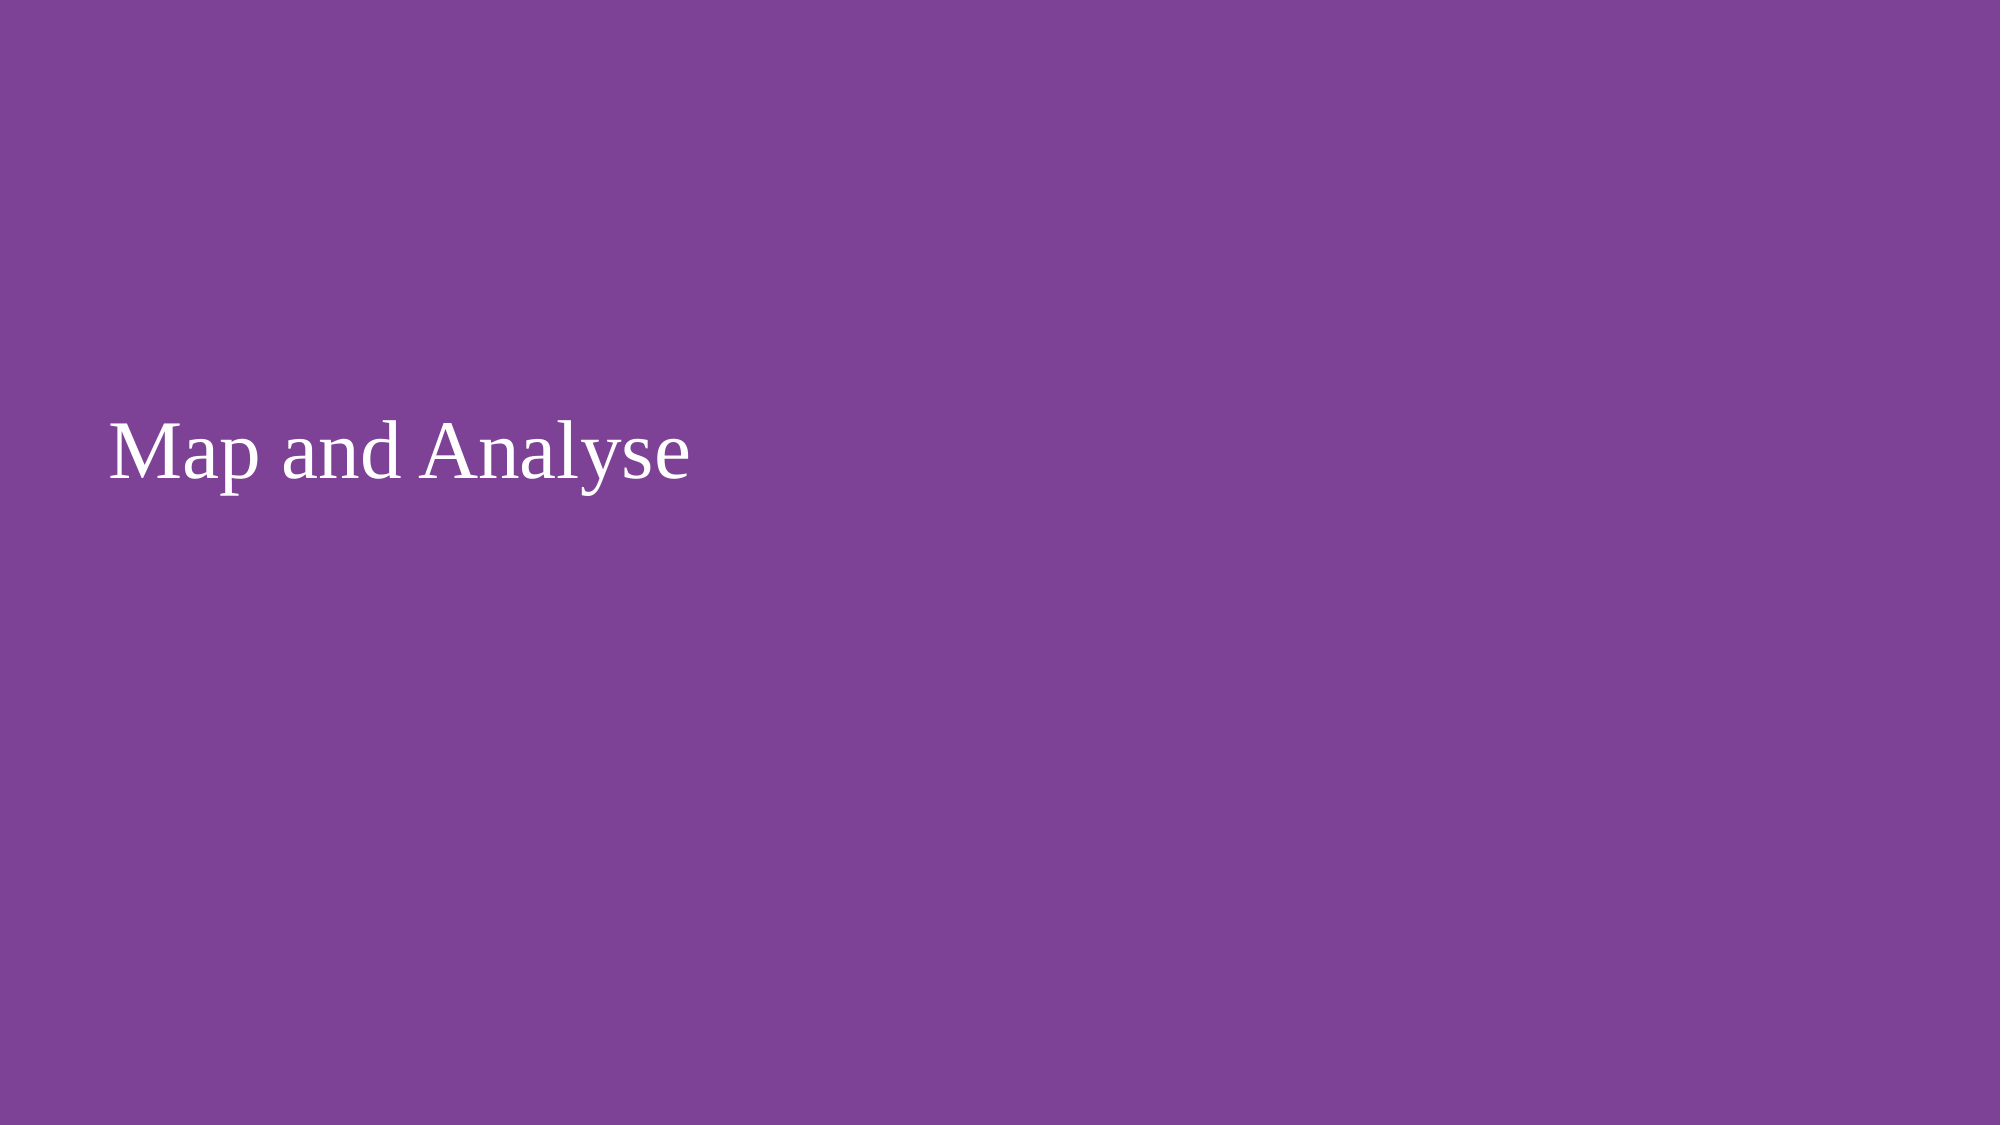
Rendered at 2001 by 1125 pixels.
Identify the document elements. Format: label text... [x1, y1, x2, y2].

title Map and Analyse [108, 395, 1588, 497]
